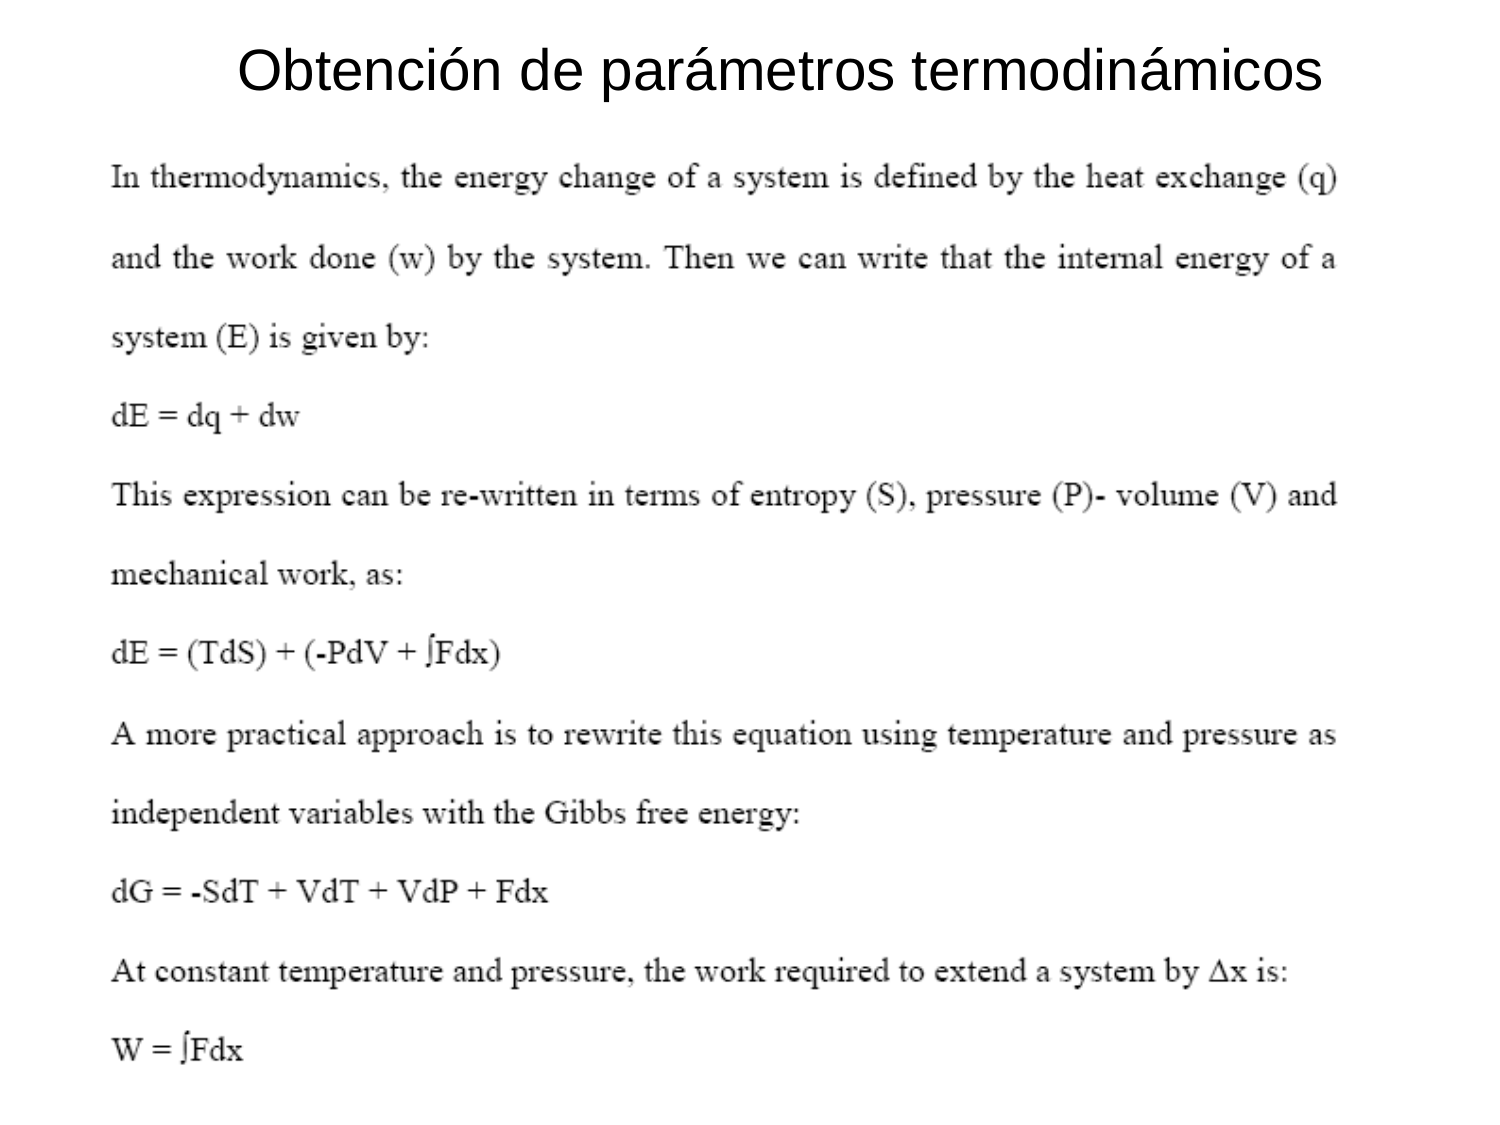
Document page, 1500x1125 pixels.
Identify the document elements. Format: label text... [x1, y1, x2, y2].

picture [87, 137, 1404, 1093]
text_box Obtención de parámetros termodinámicos [200, 24, 1363, 110]
